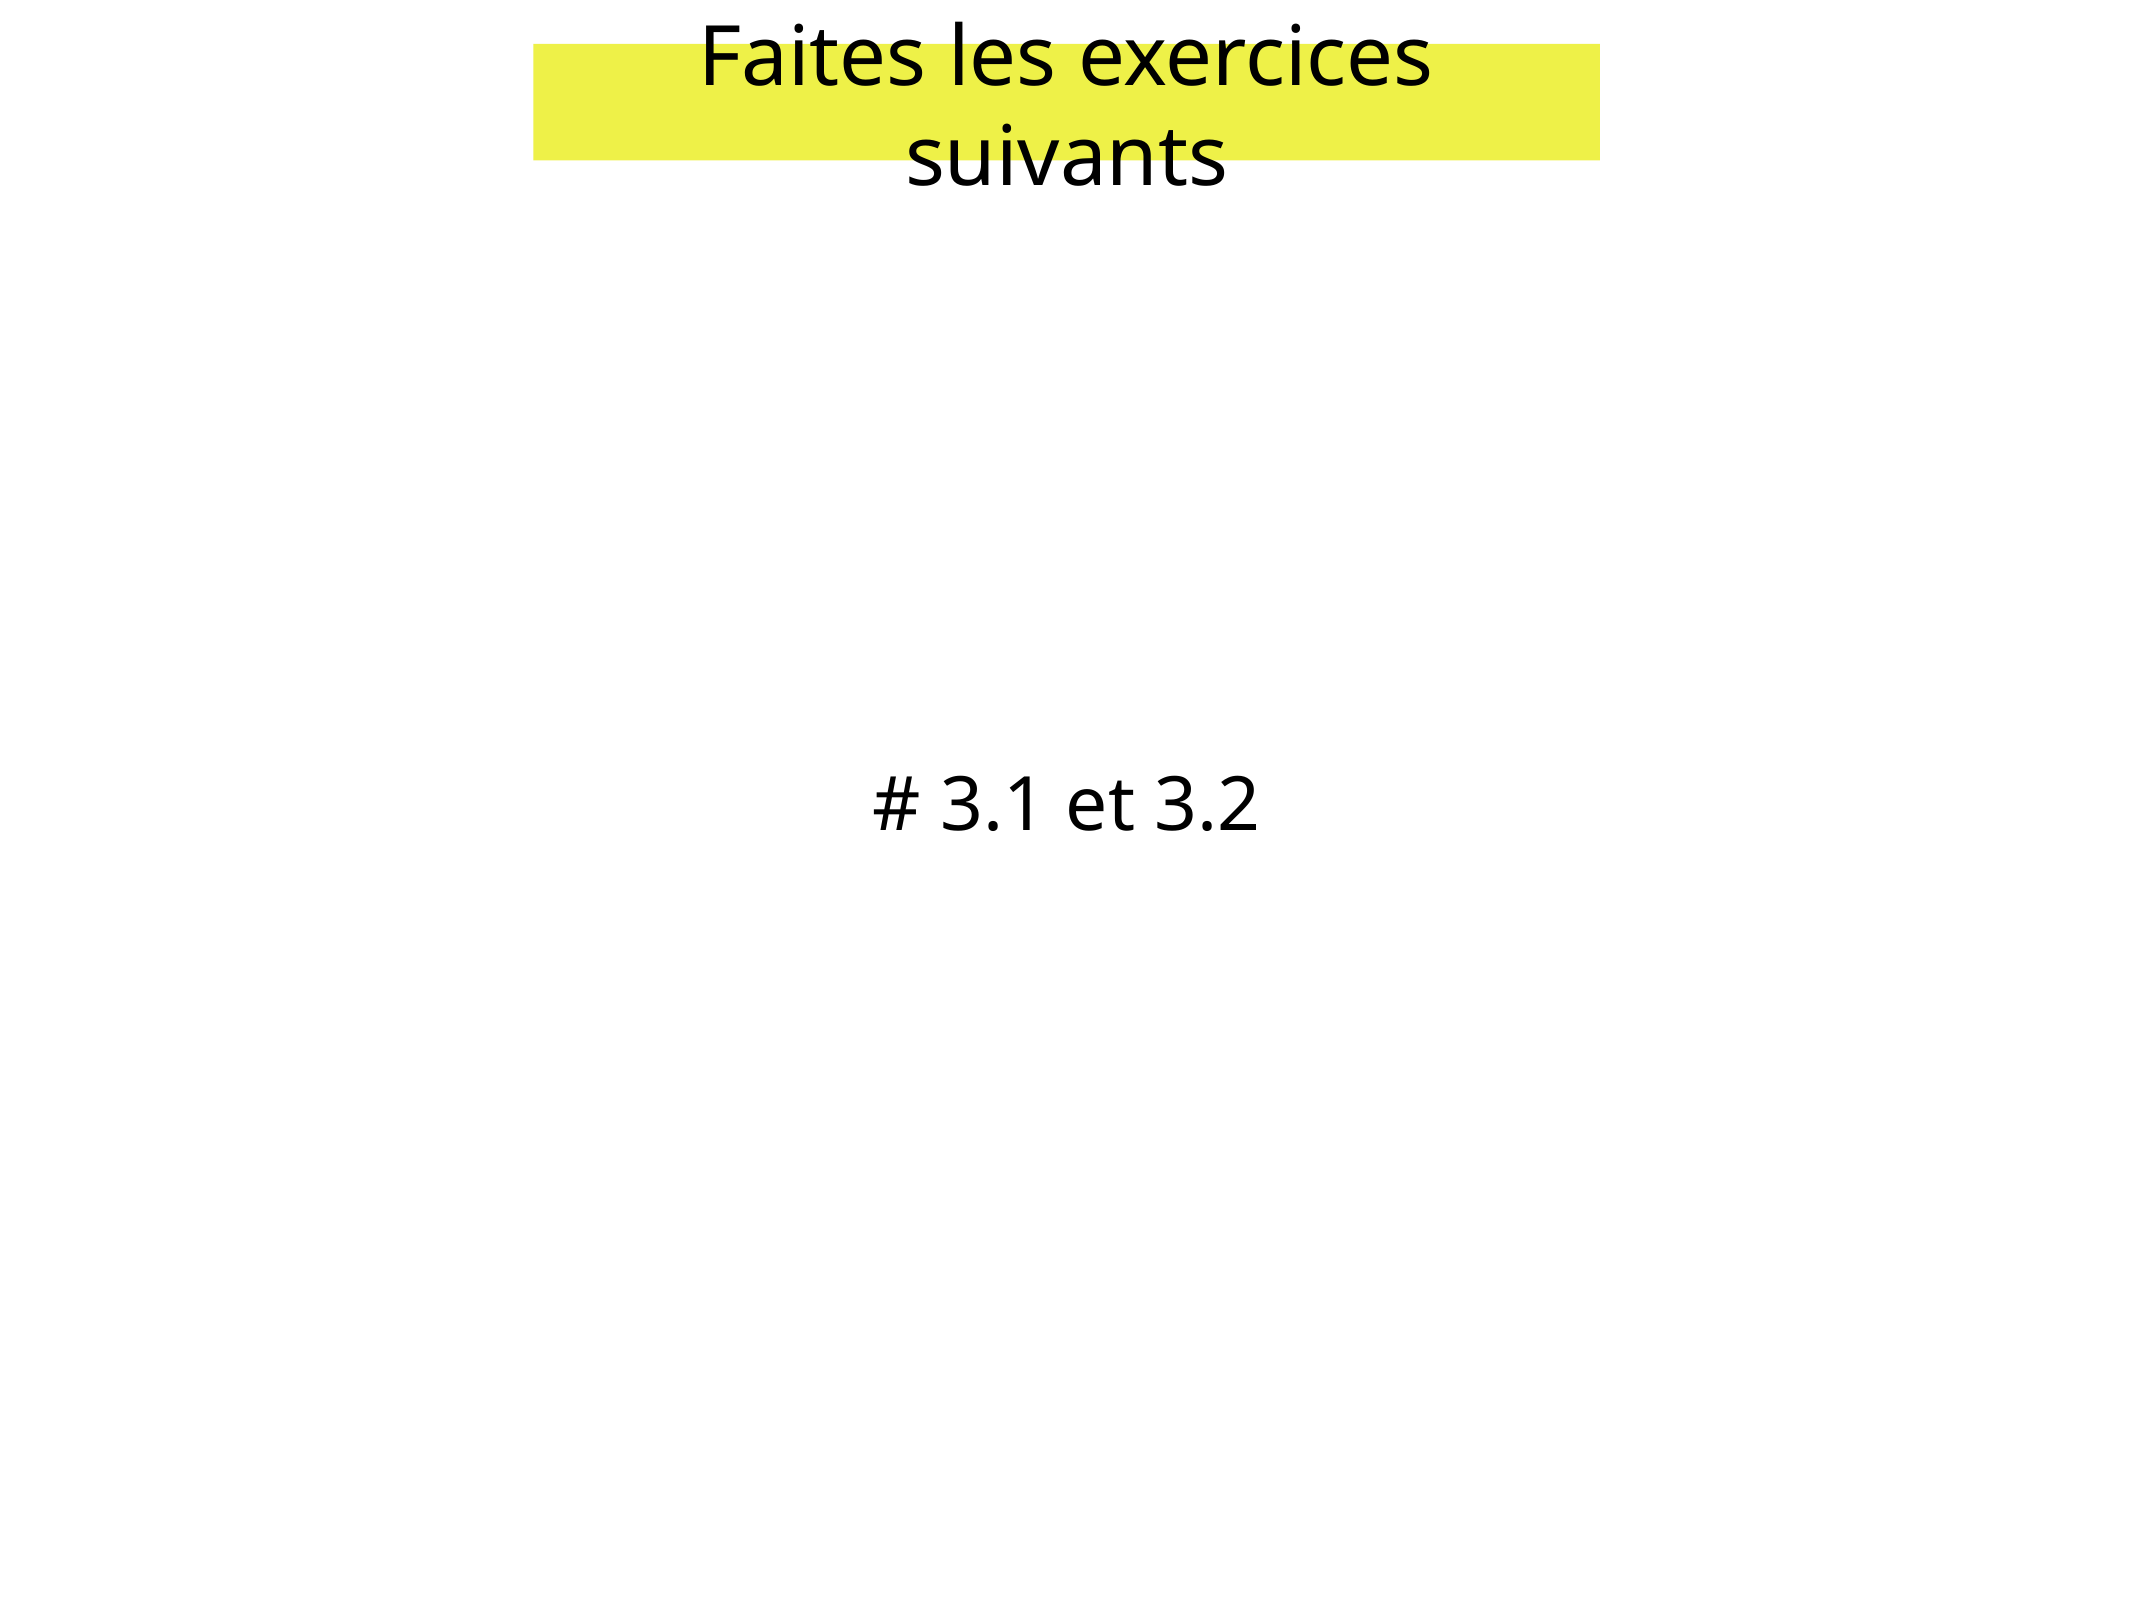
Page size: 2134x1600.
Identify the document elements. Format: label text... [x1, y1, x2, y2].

text_box # 3.1 et 3.2 [864, 746, 1270, 854]
list Faites les exercices suivants [531, 42, 1602, 162]
